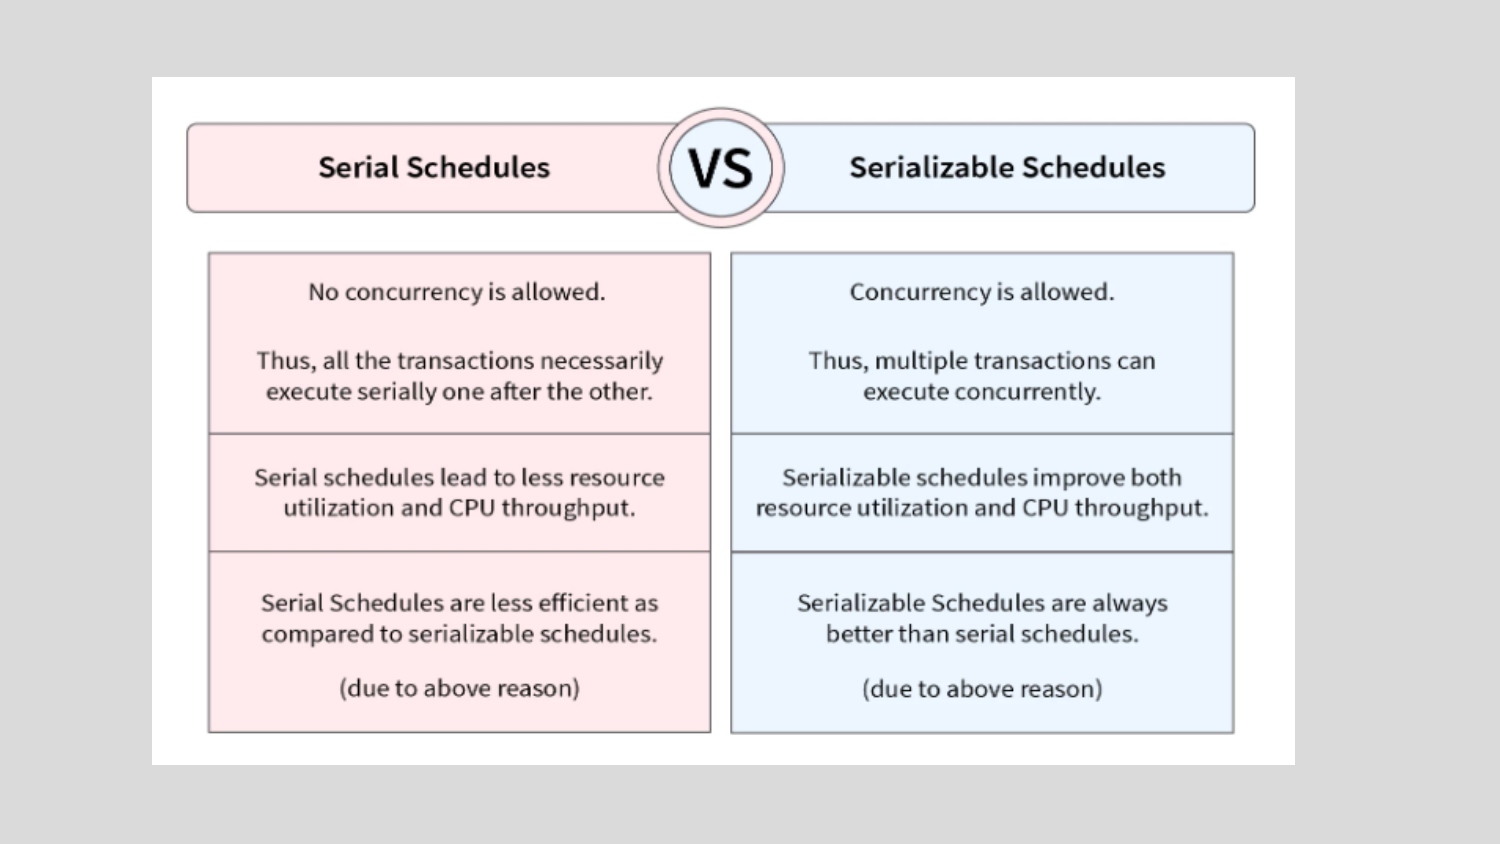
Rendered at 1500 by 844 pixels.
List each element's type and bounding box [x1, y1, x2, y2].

list [151, 76, 1295, 765]
